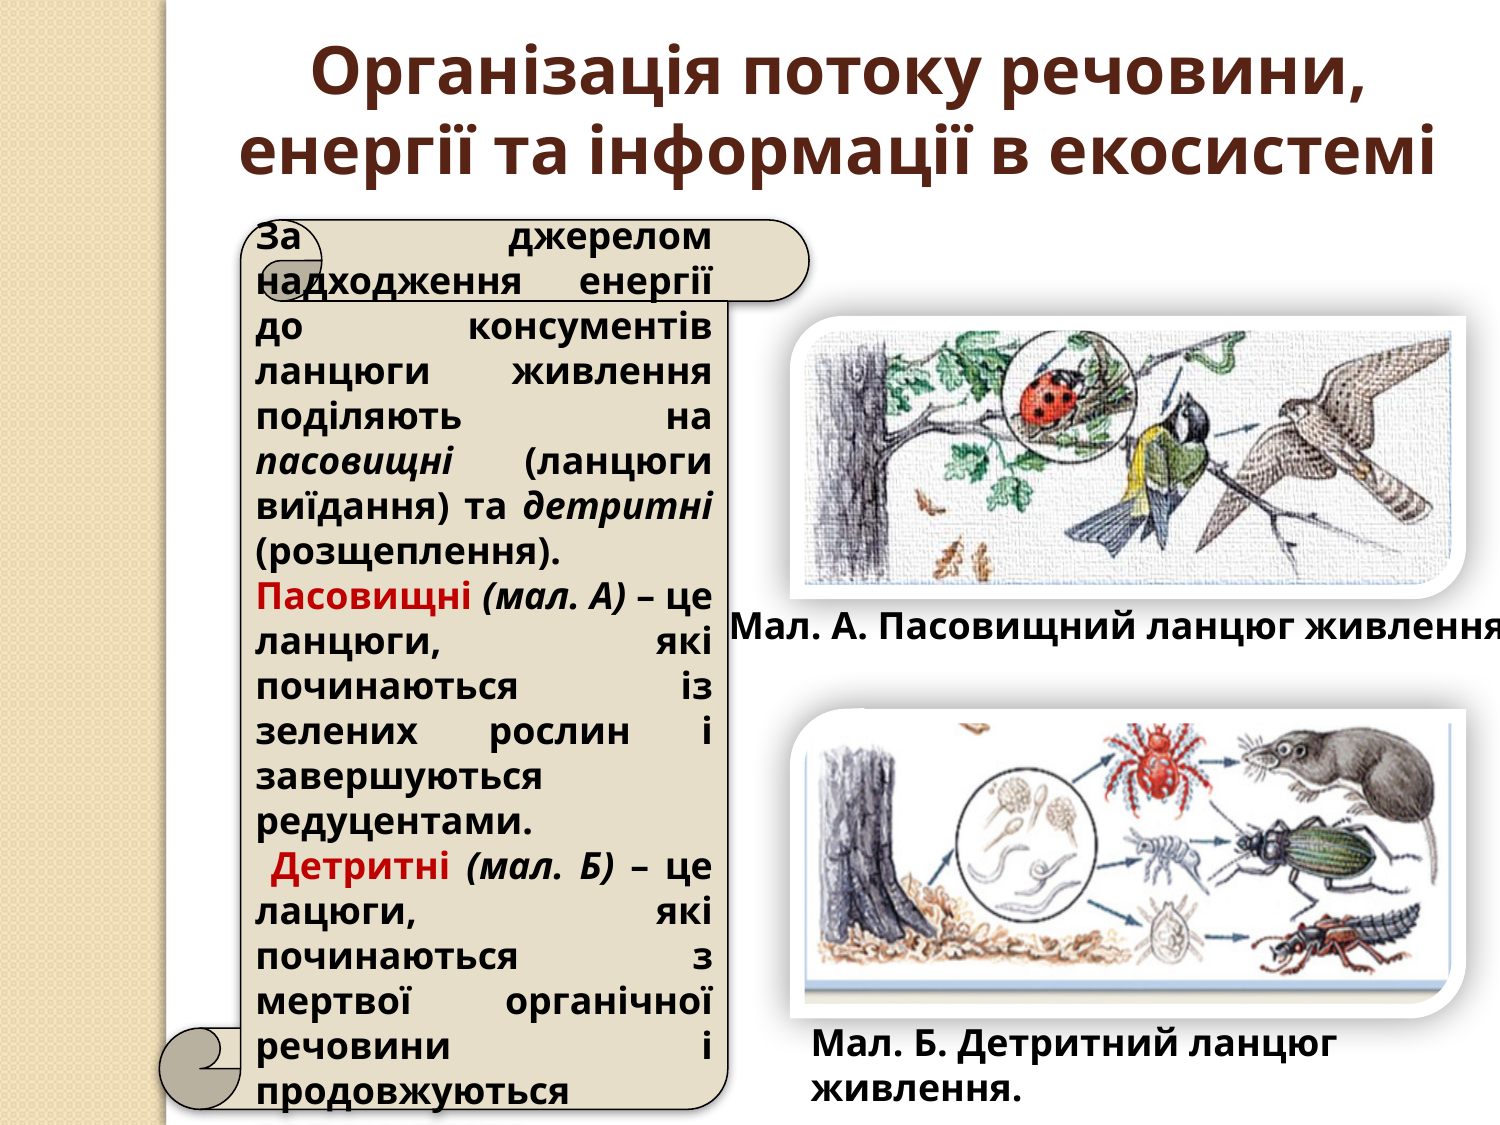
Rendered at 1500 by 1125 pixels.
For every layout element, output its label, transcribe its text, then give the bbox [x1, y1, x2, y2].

text_box За джерелом надходження енергії до консументів ланцюги живлення поділяють на пасовищні (ланцюги виїдання) та детритні (розщеплення). Пасовищні (мал. А) – це ланцюги, які починаються із зелених рослин і завершуються редуцентами. Детритні (мал. Б) – це лацюги, які починаються з мертвої органічної речовини і продовжуються редуцентами. [158, 219, 810, 1111]
text_box Мал. А. Пасовищний ланцюг живлення. [713, 594, 1500, 655]
title Організація потоку речовини, енергії та інформації в екосистемі [218, 7, 1459, 208]
text_box Мал. Б. Детритний ланцюг живлення. [795, 1011, 1481, 1116]
picture [796, 715, 1459, 1012]
picture [796, 323, 1459, 593]
